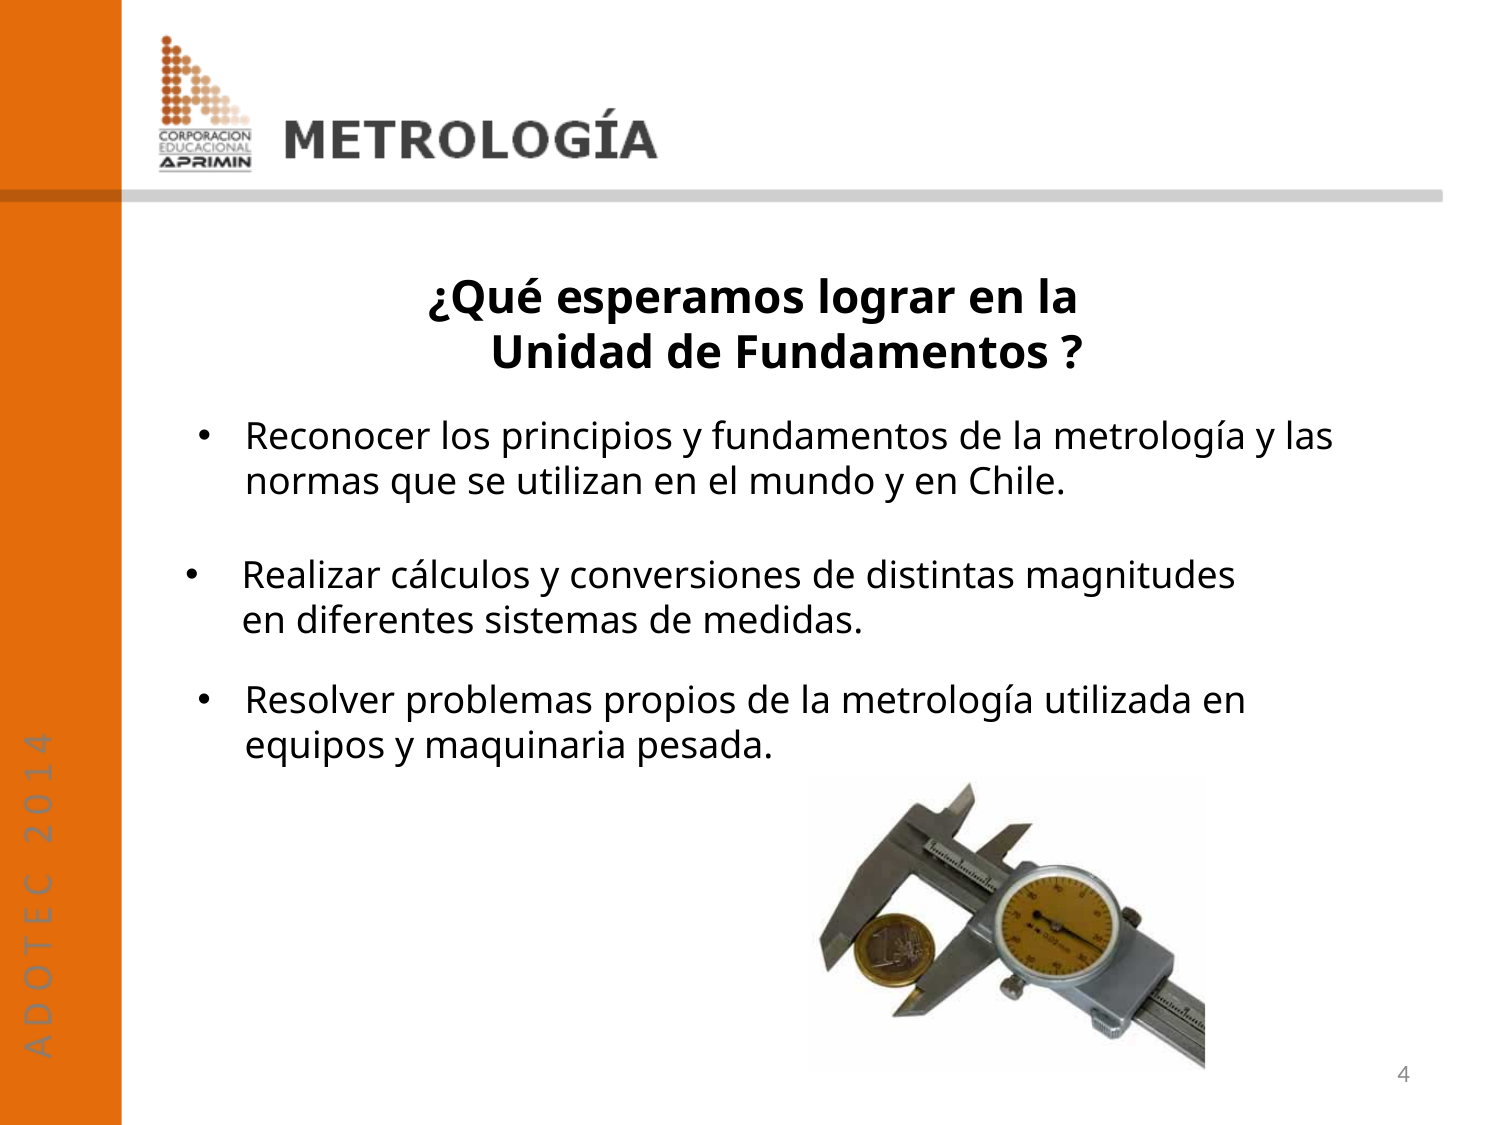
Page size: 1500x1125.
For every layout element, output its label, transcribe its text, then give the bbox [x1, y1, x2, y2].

text_box Resolver problemas propios de la metrología utilizada en equipos y maquinaria pesada. [183, 668, 1270, 774]
picture [0, 0, 1500, 1125]
text_box Realizar cálculos y conversiones de distintas magnitudes en diferentes sistemas de medidas. [170, 543, 1282, 649]
text_box Reconocer los principios y fundamentos de la metrología y las normas que se utilizan en el mundo y en Chile. [183, 404, 1388, 555]
slide_number 4 [1074, 1042, 1425, 1103]
text_box ¿Qué esperamos lograr en la Unidad de Fundamentos ? [76, 215, 1306, 490]
